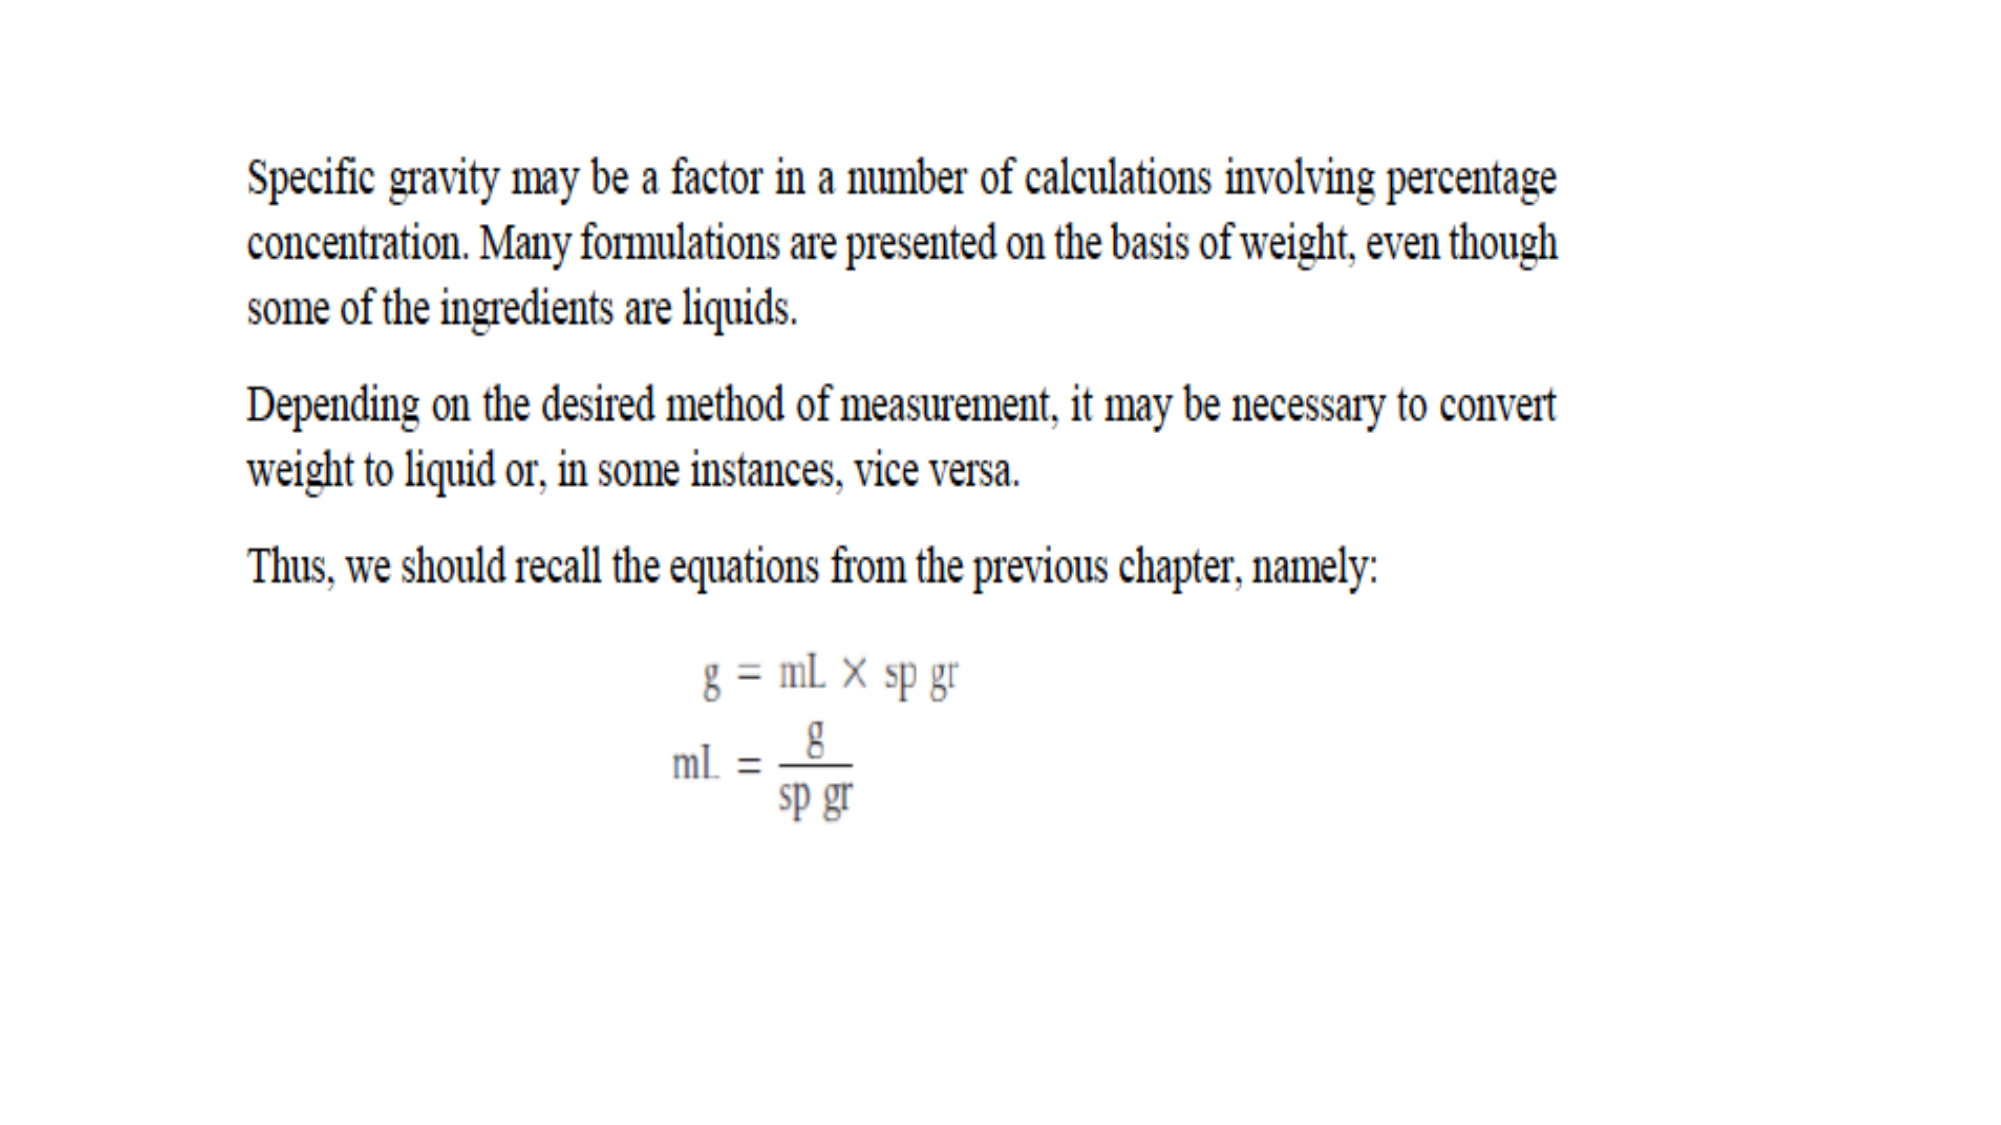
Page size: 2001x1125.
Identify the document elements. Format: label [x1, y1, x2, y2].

picture [218, 135, 1691, 853]
